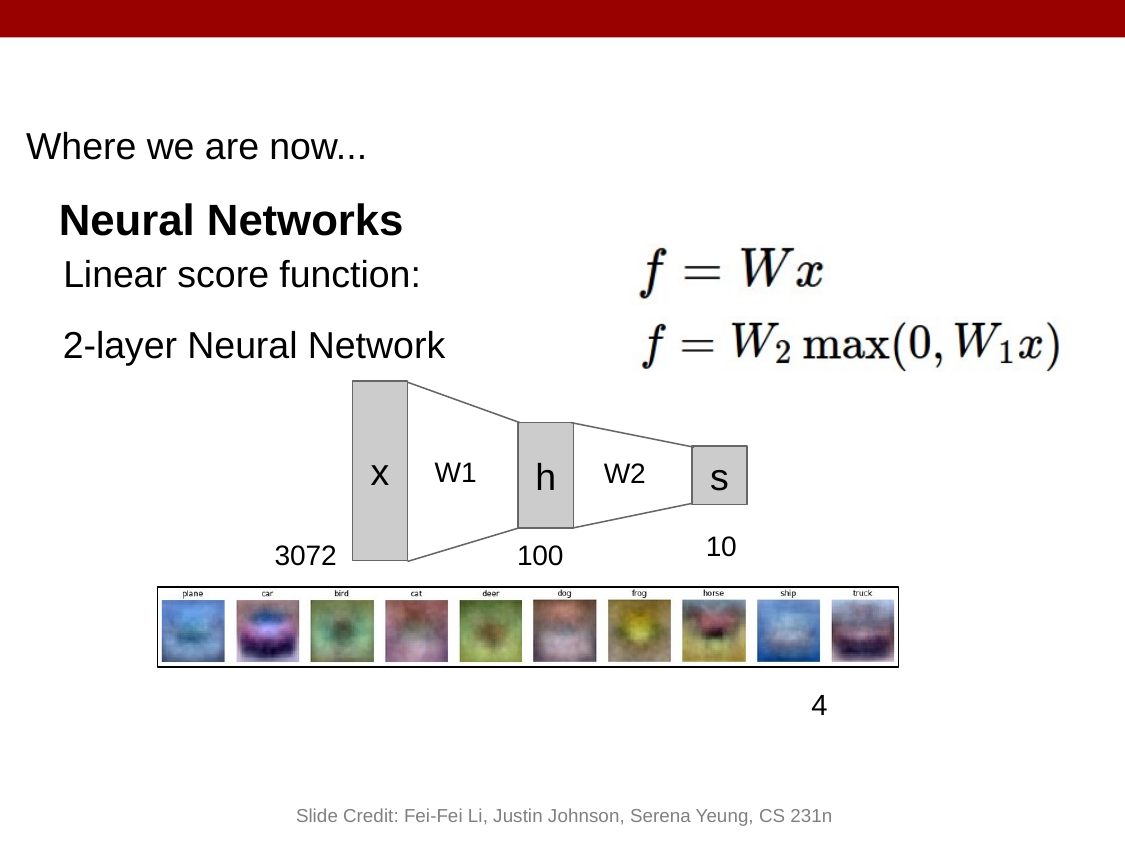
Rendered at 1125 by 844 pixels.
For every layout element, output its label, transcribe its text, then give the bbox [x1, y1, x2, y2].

slide_number 4 [800, 679, 868, 729]
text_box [572, 503, 693, 529]
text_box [570, 422, 695, 448]
picture [157, 587, 899, 667]
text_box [407, 527, 519, 562]
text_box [407, 381, 521, 423]
text_box W1 [423, 443, 527, 499]
title Where we are now... [14, 105, 973, 184]
text_box 3072 [263, 526, 398, 581]
picture [627, 243, 832, 305]
text_box Linear score function: [52, 251, 622, 296]
text_box Neural Networks [47, 180, 1096, 251]
text_box 100 [505, 526, 640, 581]
text_box h [518, 422, 574, 526]
text_box 2-layer Neural Network [51, 309, 633, 367]
text_box 10 [694, 517, 829, 572]
text_box Slide Credit: Fei-Fei Li, Justin Johnson, Serena Yeung, CS 231n [120, 758, 1008, 834]
text_box s [692, 445, 748, 505]
text_box W2 [592, 454, 696, 499]
text_box x [352, 381, 408, 561]
picture [631, 316, 1070, 379]
